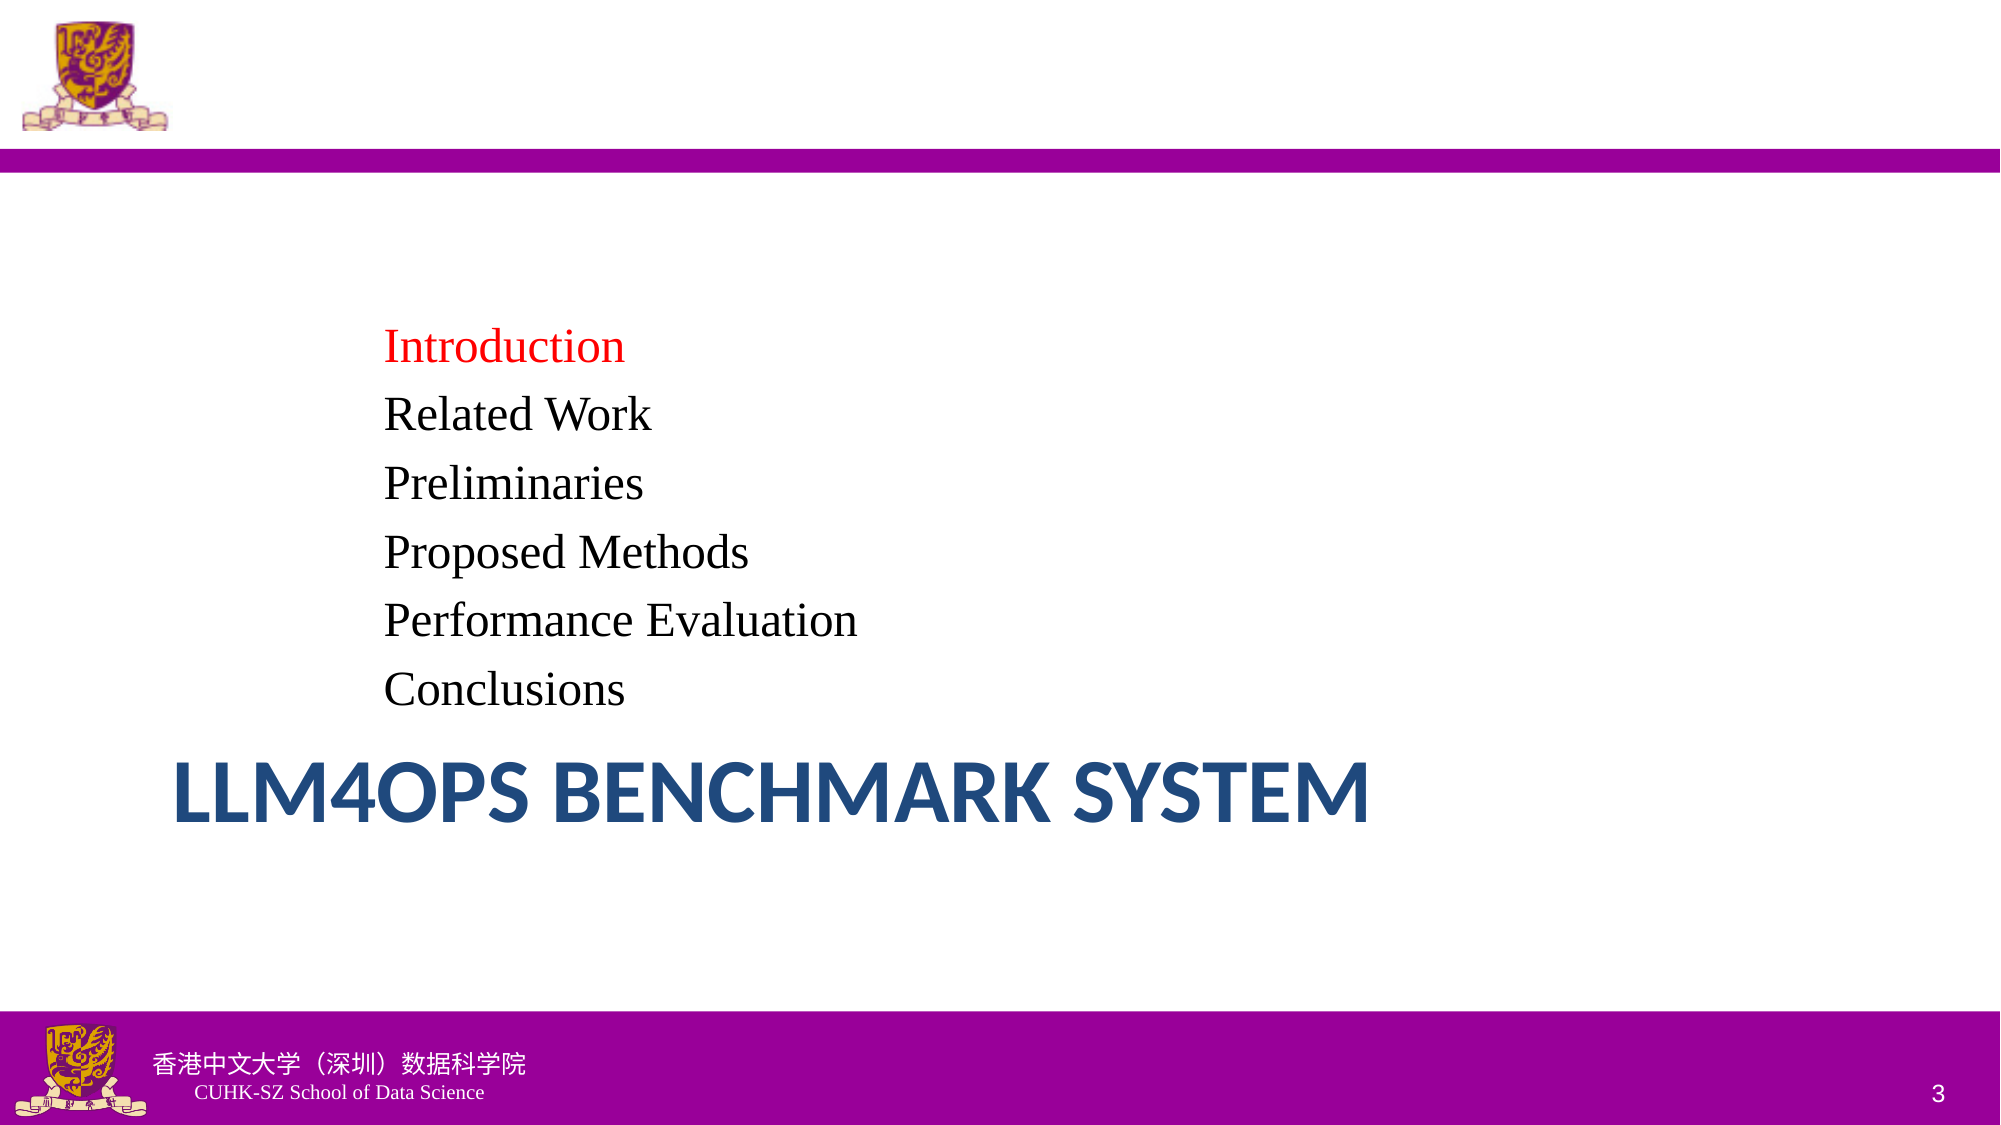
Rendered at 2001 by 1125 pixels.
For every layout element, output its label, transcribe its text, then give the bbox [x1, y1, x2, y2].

title LLM4Ops Benchmark System [157, 722, 1859, 947]
slide_number 3 [1493, 1070, 1961, 1125]
picture [14, 1023, 149, 1117]
list Introduction Related Work Preliminaries Proposed Methods Performance Evaluation Conclusions [368, 302, 1644, 724]
picture [21, 20, 173, 131]
